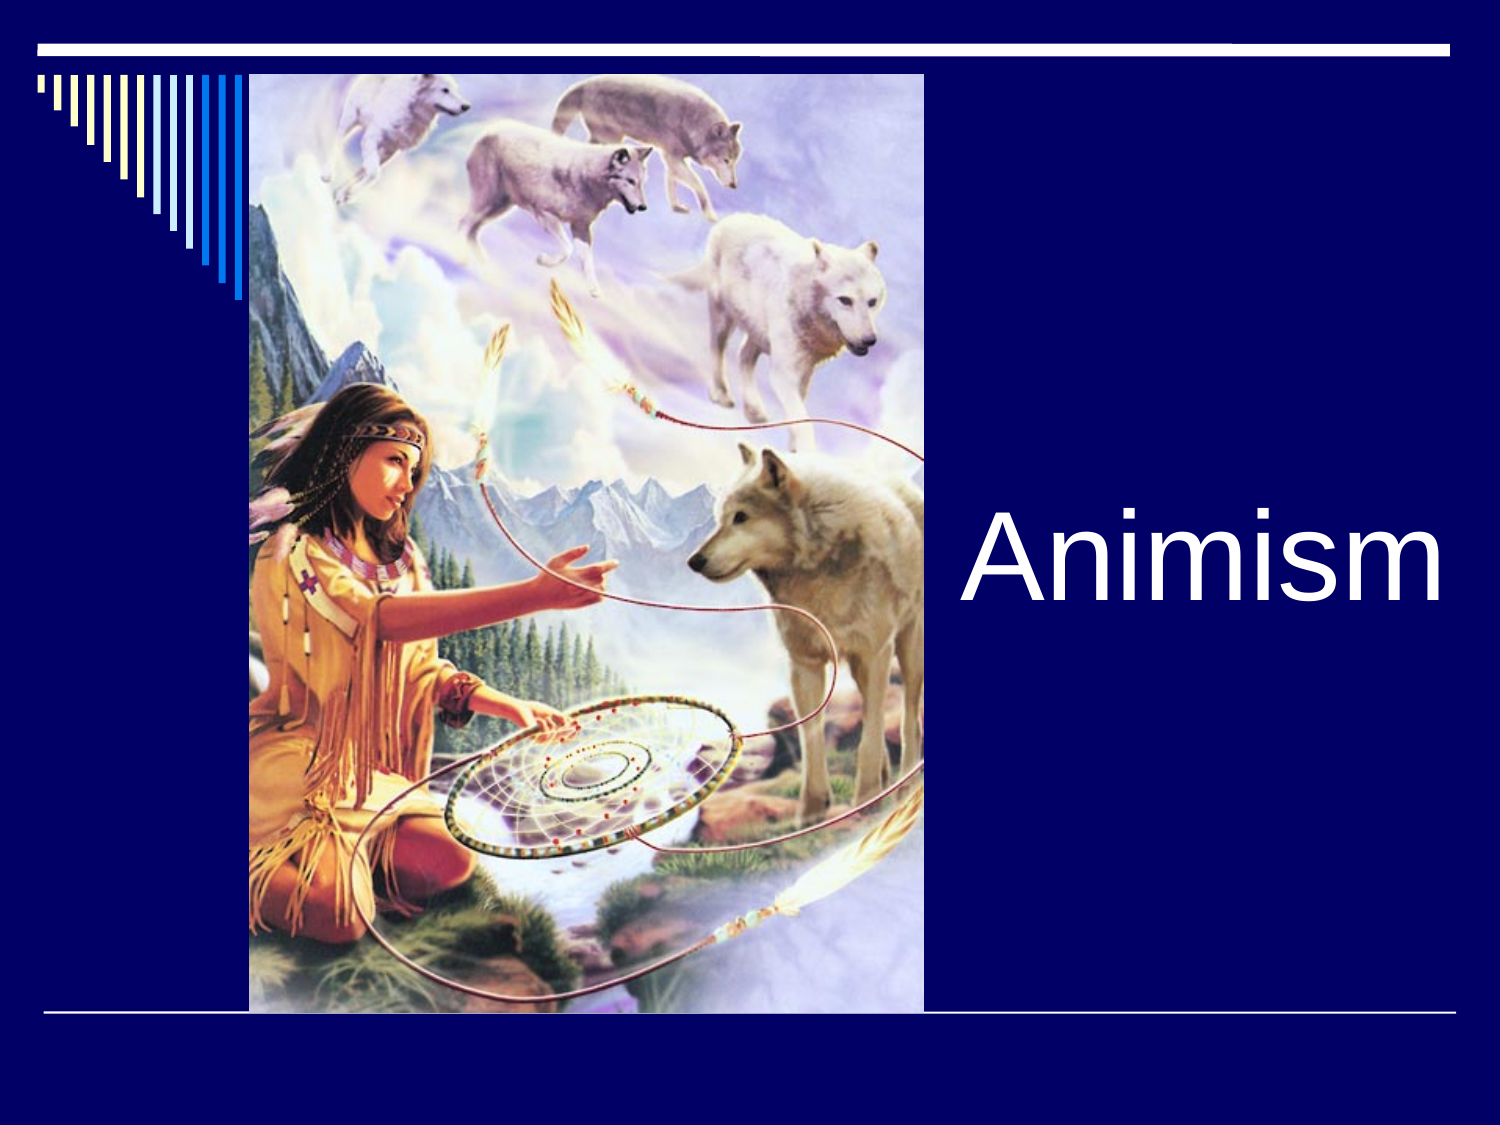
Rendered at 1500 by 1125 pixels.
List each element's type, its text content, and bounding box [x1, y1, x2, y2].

title Animism [927, 474, 1463, 625]
picture [249, 74, 924, 1013]
